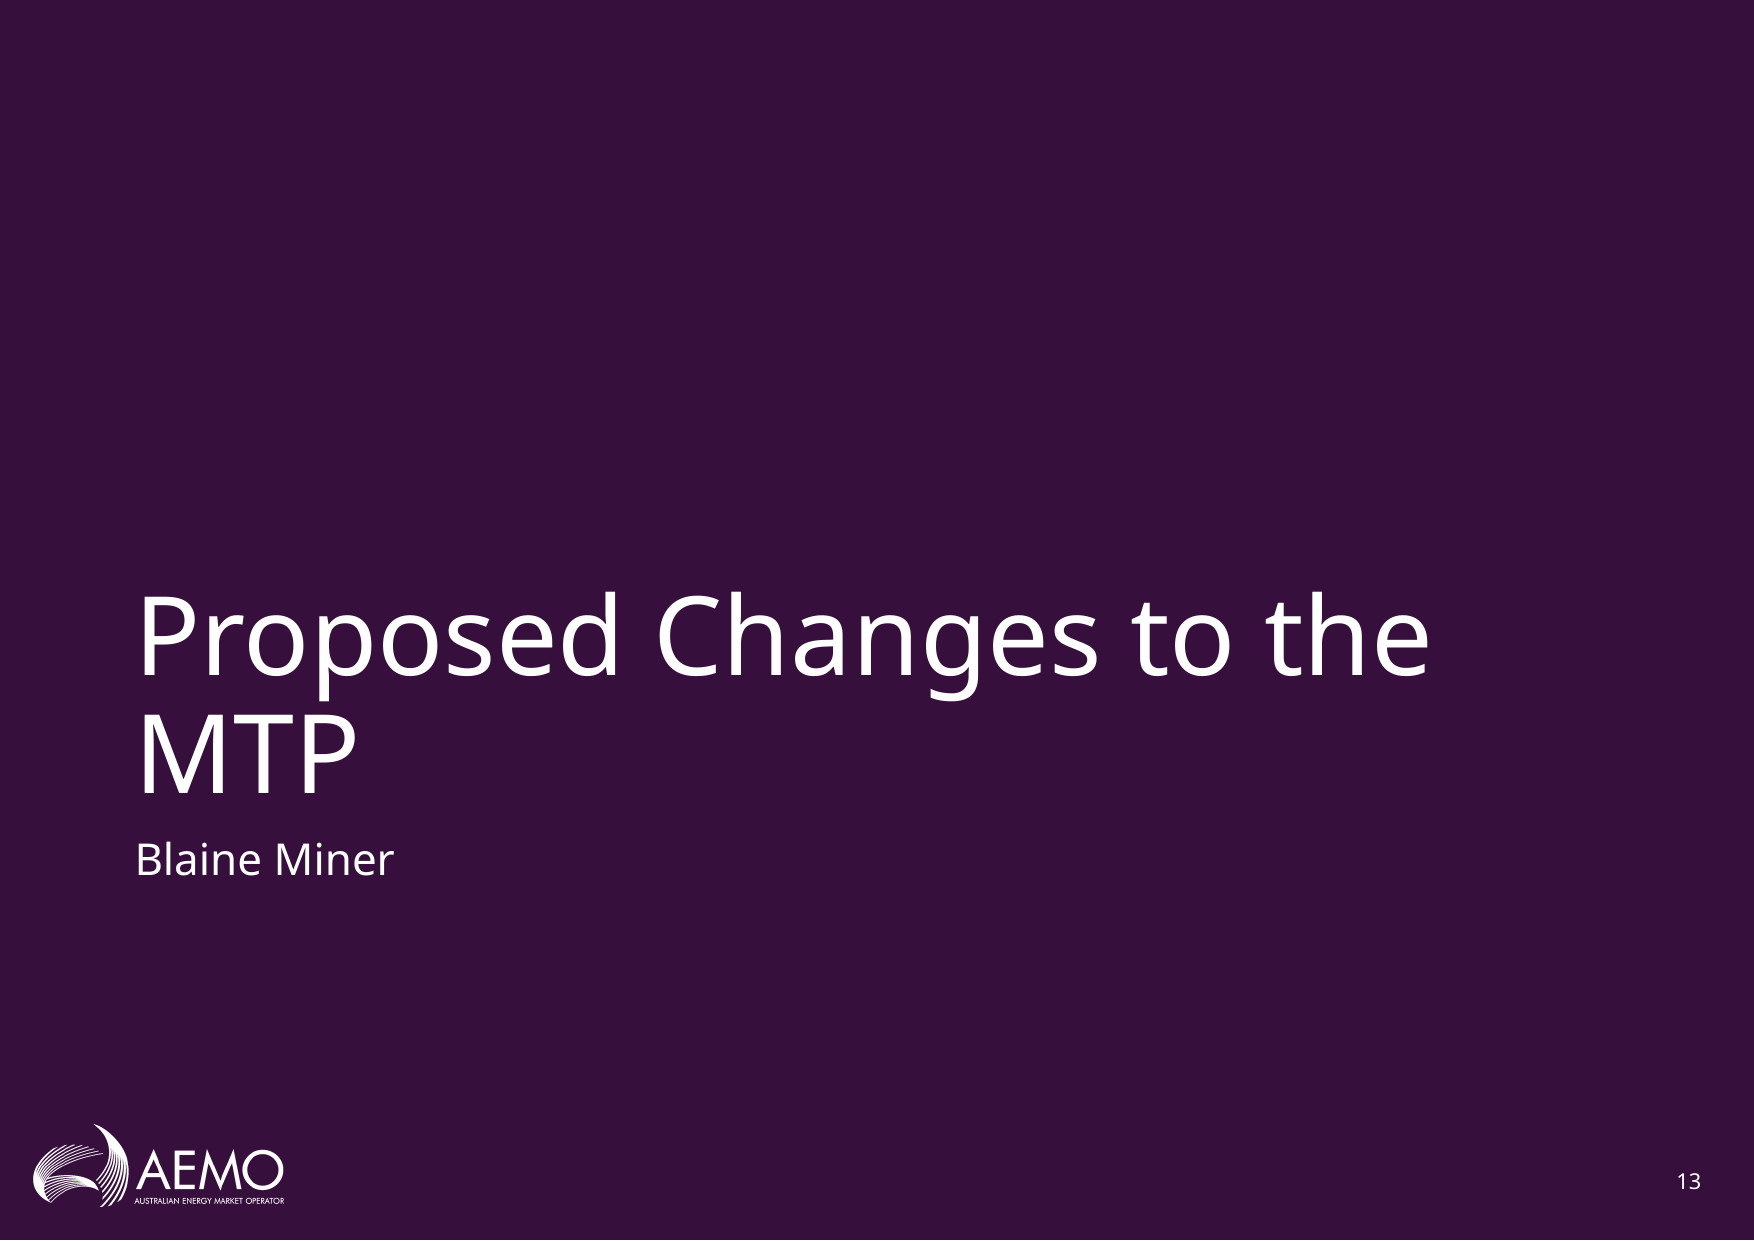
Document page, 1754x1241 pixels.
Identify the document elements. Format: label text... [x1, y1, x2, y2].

list Blaine Miner [119, 829, 1633, 1102]
title Proposed Changes to the MTP [119, 309, 1633, 825]
slide_number 13 [1633, 1149, 1717, 1216]
picture [33, 1124, 284, 1207]
